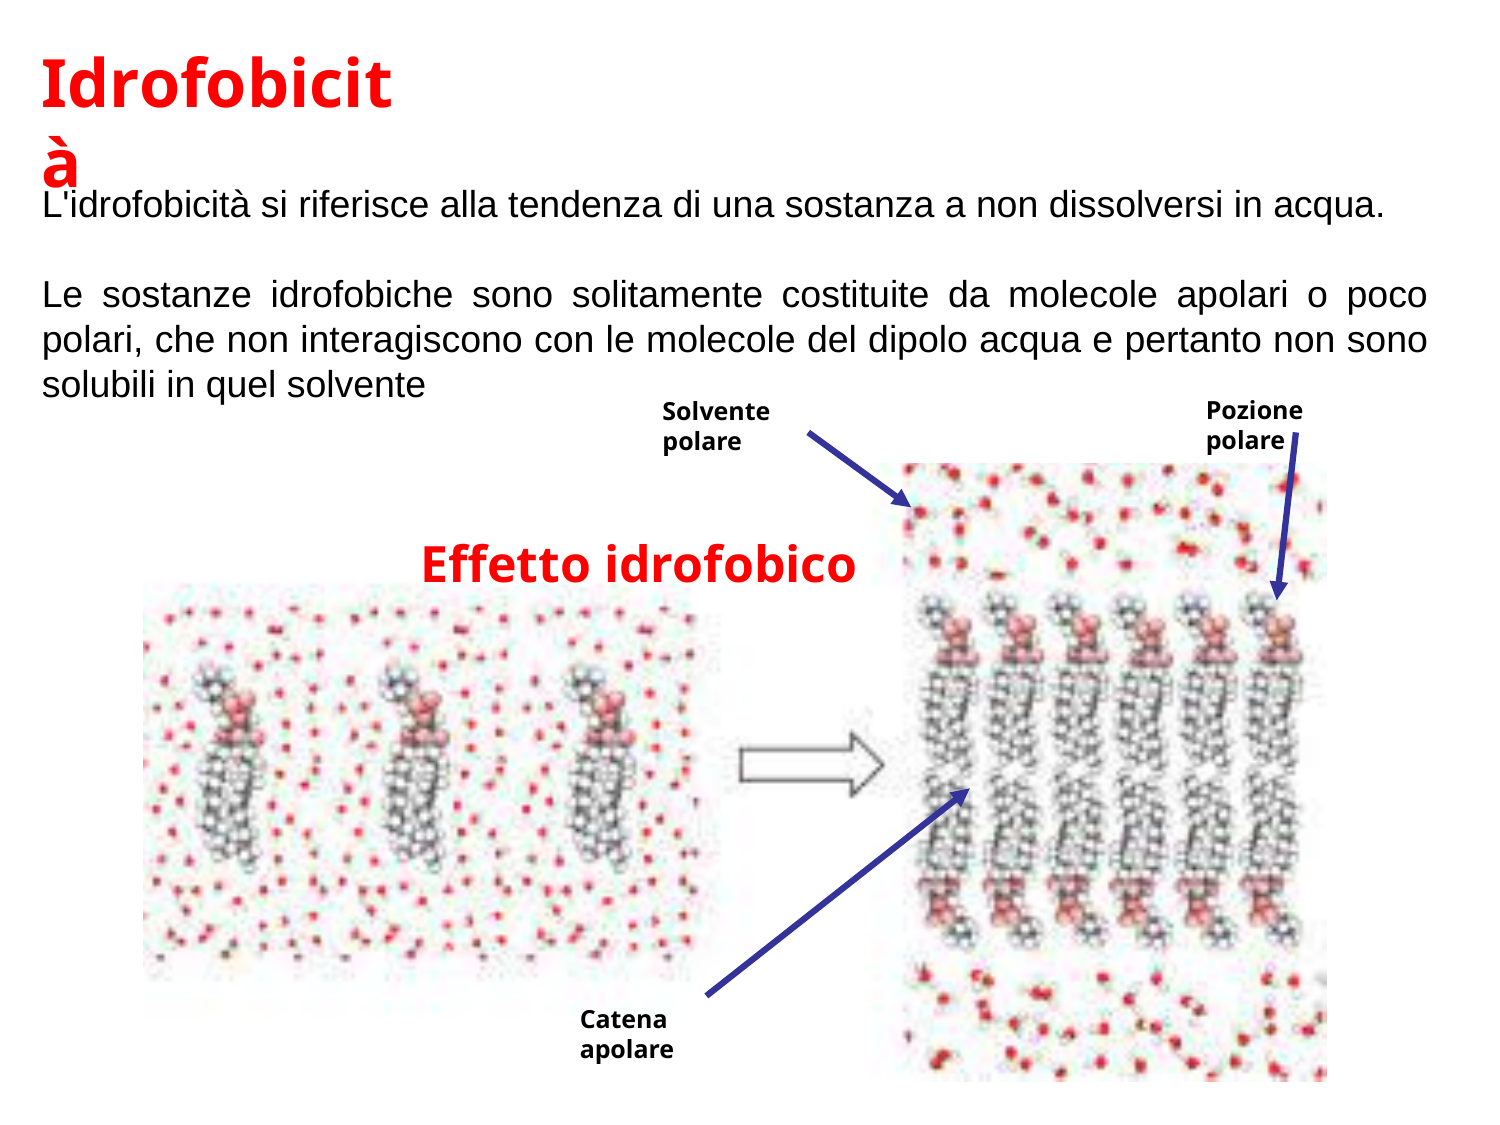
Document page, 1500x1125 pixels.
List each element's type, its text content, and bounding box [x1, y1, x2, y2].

text_box L'idrofobicità si riferisce alla tendenza di una sostanza a non dissolversi in acqua. Le sostanze idrofobiche sono solitamente costituite da molecole apolari o poco polari, che non interagiscono con le molecole del dipolo acqua e pertanto non sono solubili in quel solvente [26, 172, 1443, 413]
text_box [808, 432, 912, 508]
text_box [706, 788, 971, 997]
picture [143, 463, 1327, 1082]
text_box Solvente polare [655, 387, 859, 462]
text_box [1276, 432, 1297, 601]
text_box Idrofobicità [26, 33, 444, 209]
text_box Pozione polare [1198, 386, 1394, 462]
